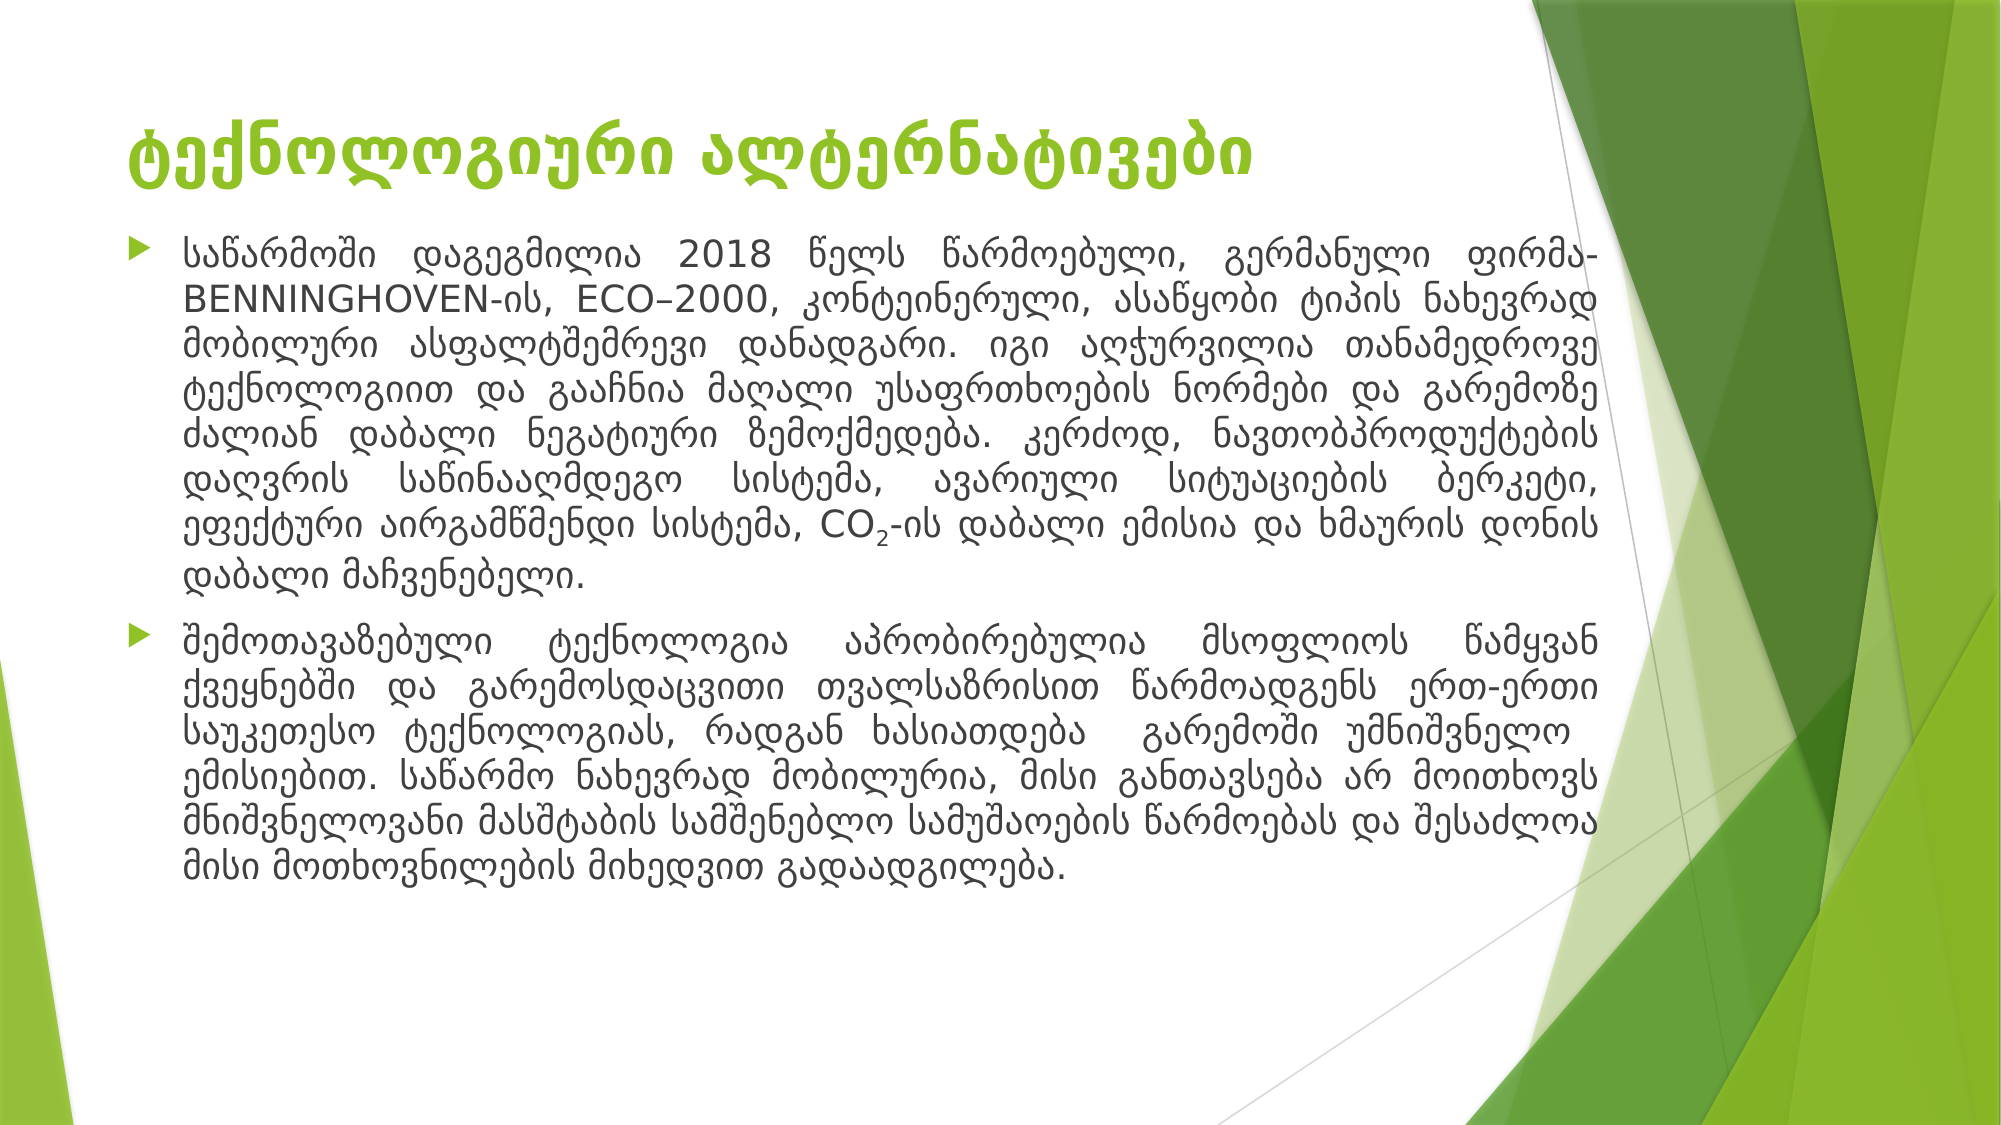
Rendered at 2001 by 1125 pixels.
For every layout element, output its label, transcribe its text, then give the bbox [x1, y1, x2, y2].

list საწარმოში დაგეგმილია 2018 წელს წარმოებული, გერმანული ფირმა-BENNINGHOVEN-ის, ECO–2000, კონტეინერული, ასაწყობი ტიპის ნახევრად მობილური ასფალტშემრევი დანადგარი. იგი აღჭურვილია თანამედროვე ტექნოლოგიით და გააჩნია მაღალი უსაფრთხოების ნორმები და გარემოზე ძალიან დაბალი ნეგატიური ზემოქმედება. კერძოდ, ნავთობპროდუქტების დაღვრის საწინააღმდეგო სისტემა, ავარიული სიტუაციების ბერკეტი, ეფექტური აირგამწმენდი სისტემა, CO2-ის დაბალი ემისია და ხმაურის დონის დაბალი მაჩვენებელი. შემოთავაზებული ტექნოლოგია აპრობირებულია მსოფლიოს წამყვან ქვეყნებში და გარემოსდაცვითი თვალსაზრისით წარმოადგენს ერთ-ერთი საუკეთესო ტექნოლოგიას, რადგან ხასიათდება გარემოში უმნიშვნელო ემისიებით. საწარმო ნახევრად მობილურია, მისი განთავსება არ მოითხოვს მნიშვნელოვანი მასშტაბის სამშენებლო სამუშაოების წარმოებას და შესაძლოა მისი მოთხოვნილების მიხედვით გადაადგილება. [111, 222, 1615, 1067]
title ტექნოლოგიური ალტერნატივები [111, 99, 1522, 222]
